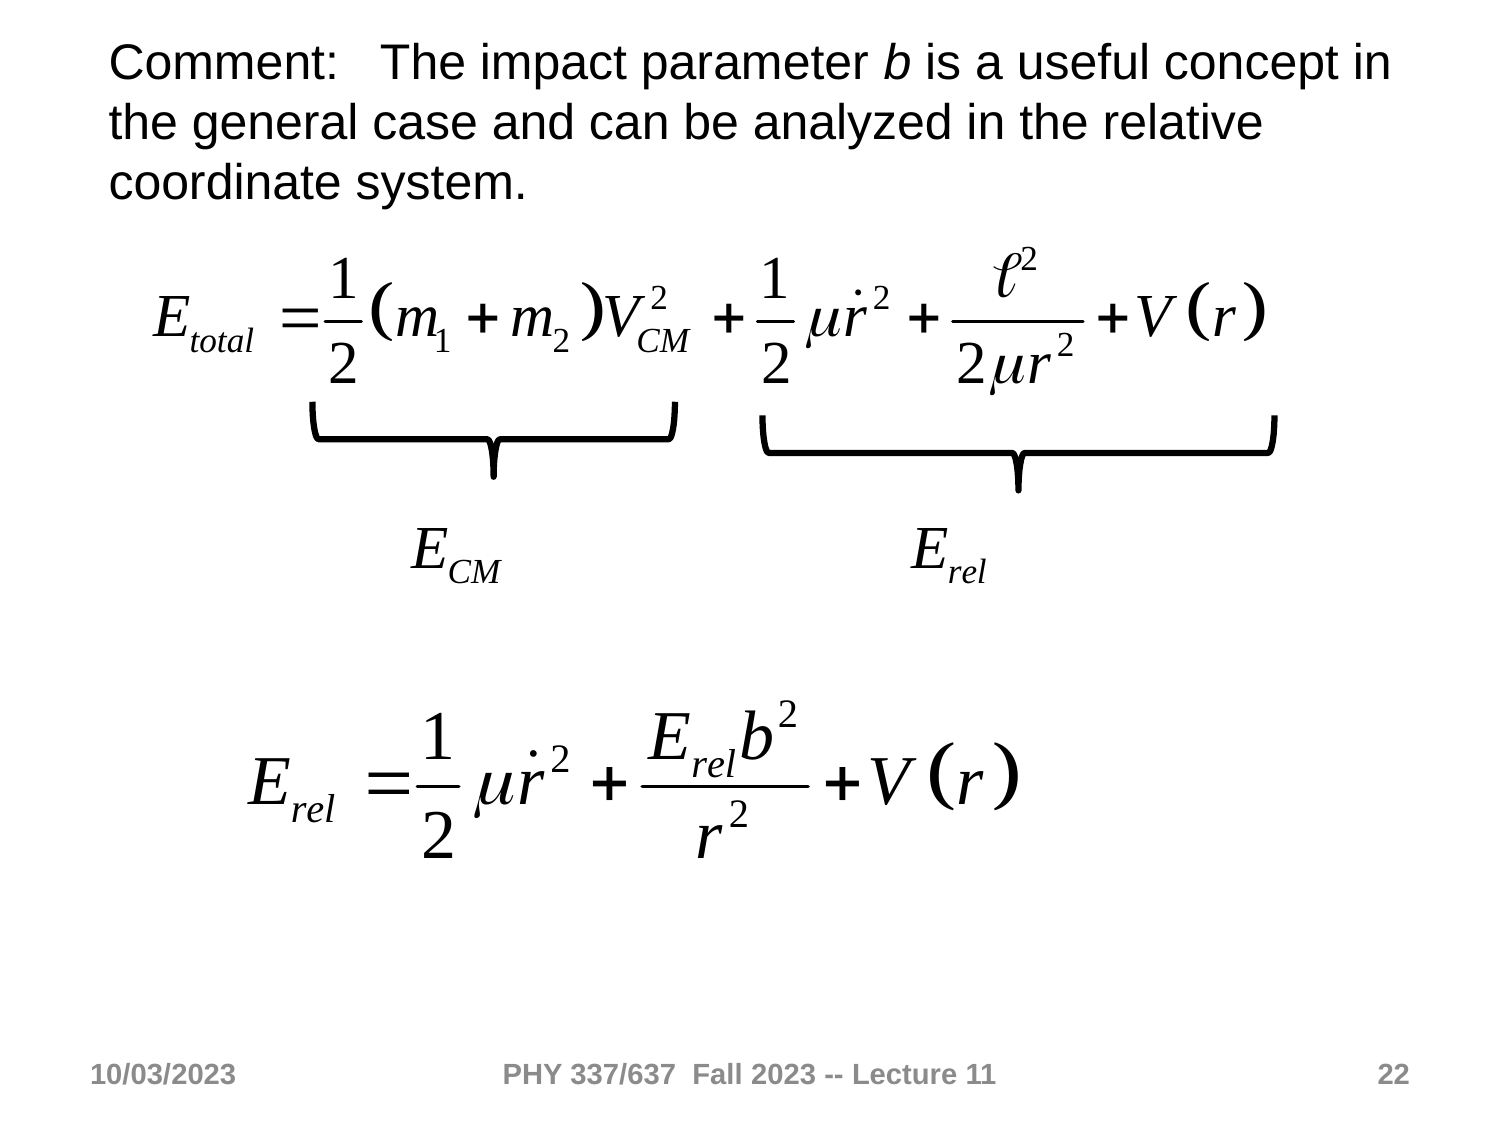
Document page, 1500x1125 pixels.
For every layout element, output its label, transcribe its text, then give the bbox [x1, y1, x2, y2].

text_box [142, 232, 1275, 599]
footer PHY 337/637 Fall 2023 -- Lecture 11 [450, 1042, 1050, 1103]
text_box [235, 681, 1025, 893]
text_box Comment: The impact parameter b is a useful concept in the general case and can be analyzed in the relative coordinate system. [93, 22, 1426, 218]
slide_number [75, 1042, 425, 1103]
slide_number 22 [1074, 1042, 1425, 1103]
